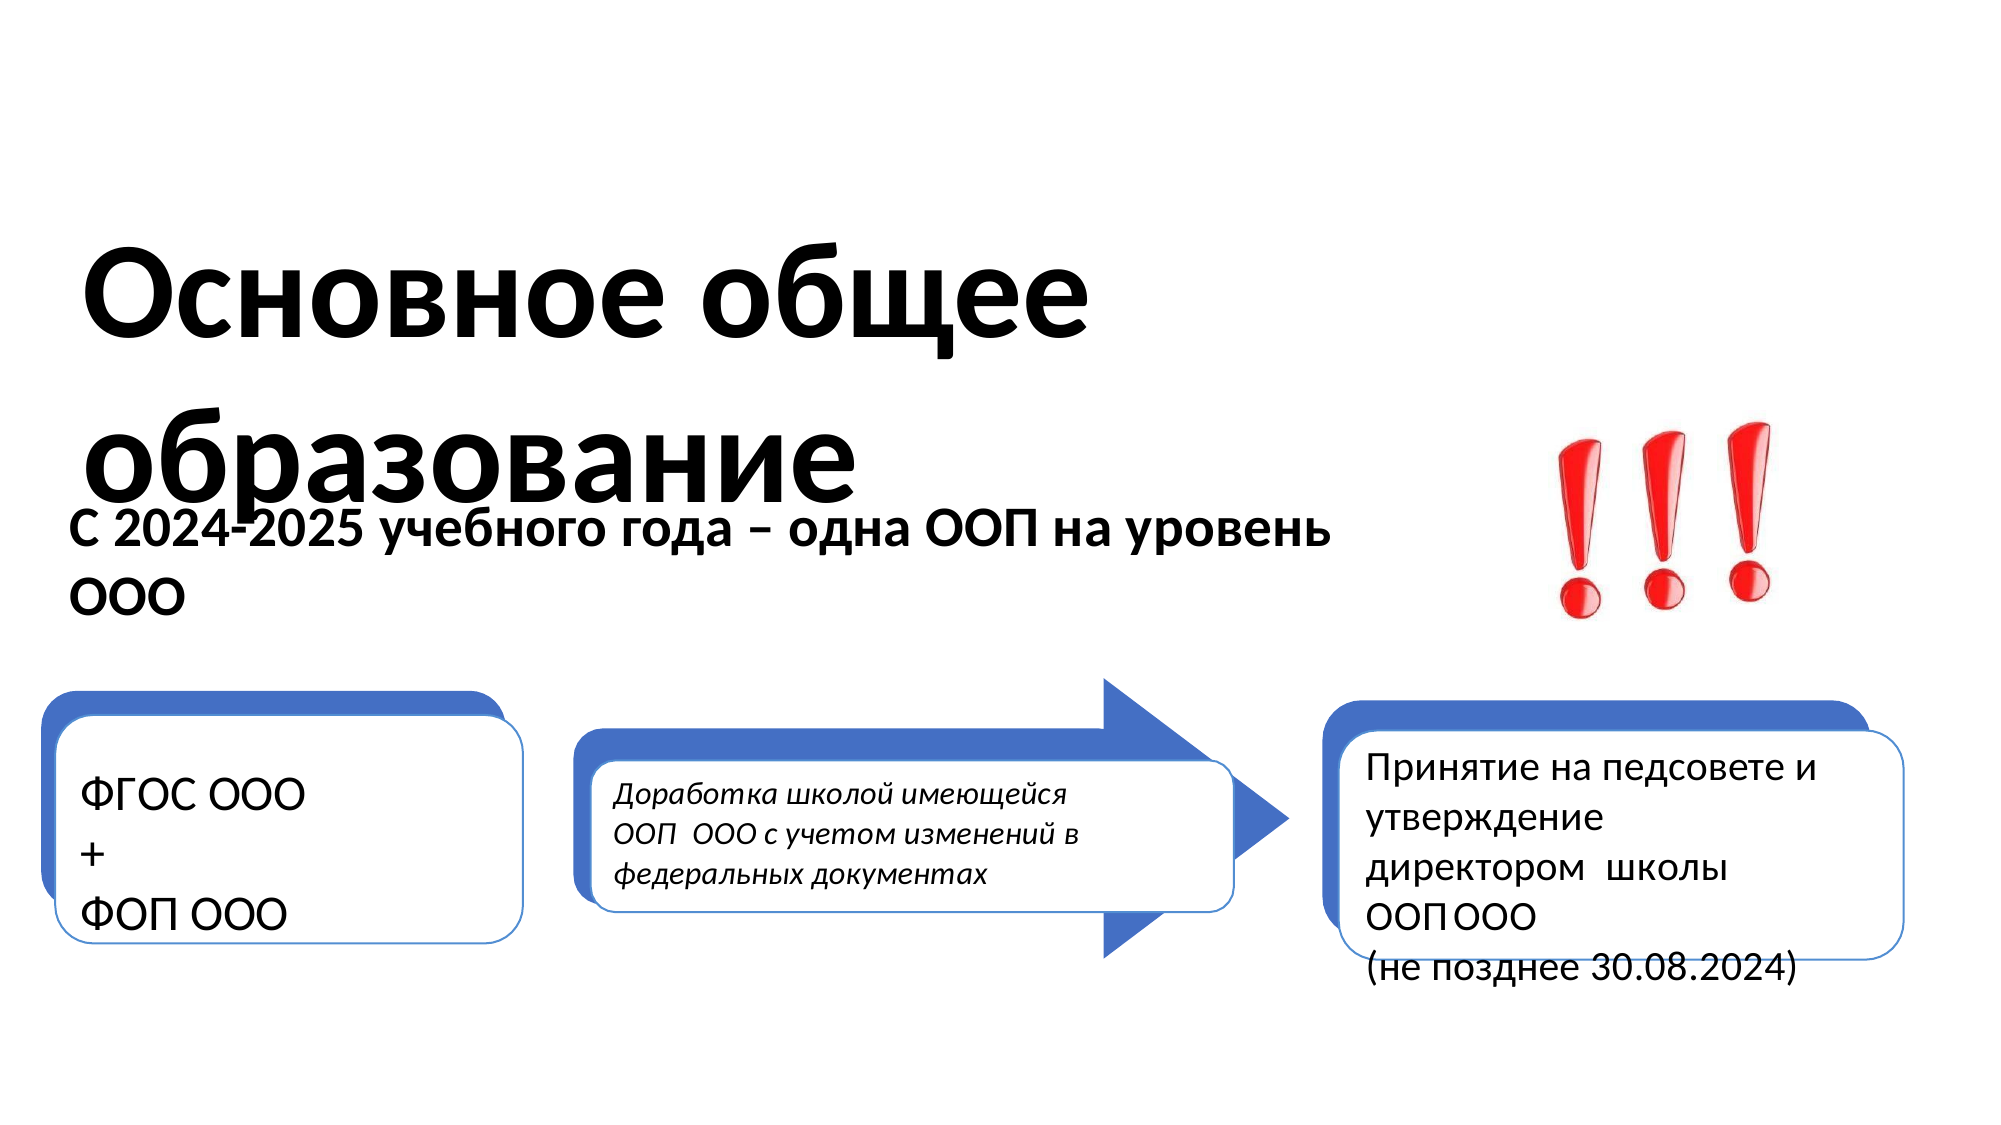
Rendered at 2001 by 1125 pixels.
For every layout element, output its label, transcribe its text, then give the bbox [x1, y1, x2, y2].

picture [1717, 410, 1779, 605]
text_box [1322, 700, 1869, 923]
text_box [573, 678, 1209, 898]
text_box [1103, 922, 1153, 959]
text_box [589, 759, 1236, 914]
text_box Принятие на педсовете и утверждение директором школы ООПООО (не позднее 30.08.2024) [1363, 970, 1828, 989]
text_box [40, 690, 525, 945]
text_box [1337, 729, 1906, 961]
picture [1632, 418, 1694, 613]
picture [1547, 427, 1610, 622]
text_box С 2024-2025 учебного года – одна ООП на уровень ООО [67, 486, 1464, 627]
text_box [1241, 781, 1290, 855]
title Основное общее образование [80, 197, 1897, 530]
